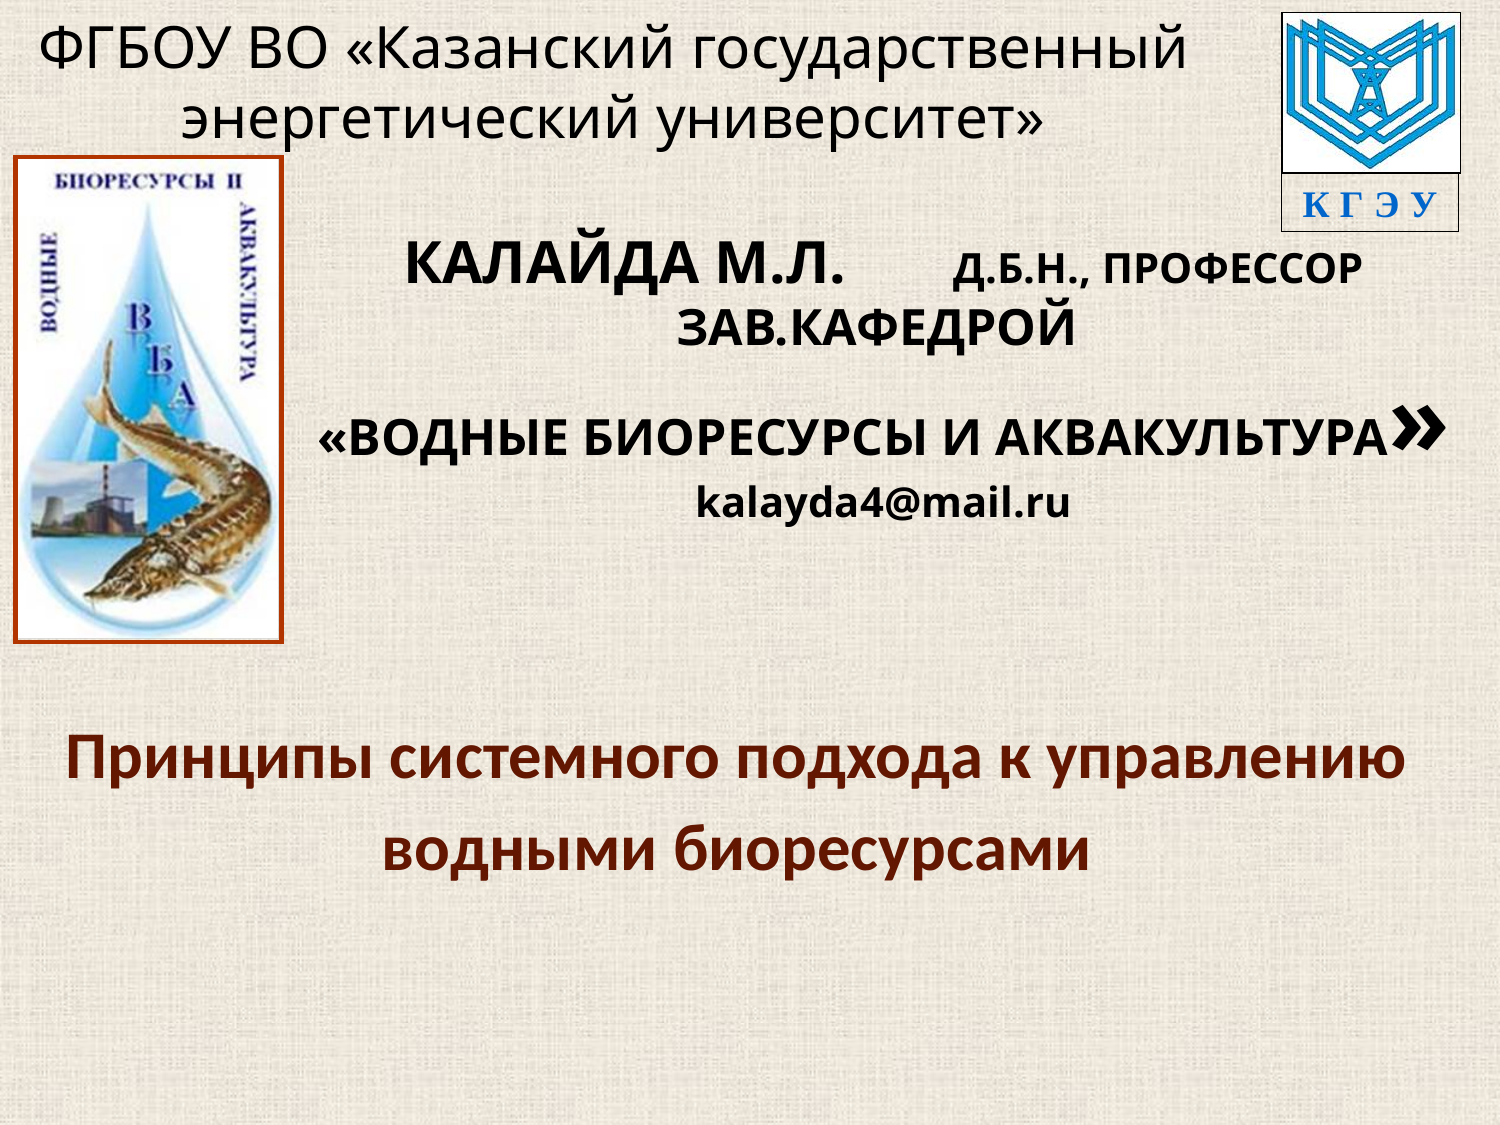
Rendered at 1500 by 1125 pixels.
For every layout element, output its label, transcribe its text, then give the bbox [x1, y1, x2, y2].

text_box ФГБОУ ВО «Казанский государственный энергетический университет» [17, 2, 1210, 158]
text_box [1281, 12, 1461, 212]
text_box Принципы системного подхода к управлению водными биоресурсами [17, 692, 1457, 983]
title Калайда М.Л. Д.б.н., профессор Зав.Кафедрой «Водные биоресурсы и аквакультура» kalayda4@mail.ru [287, 217, 1500, 533]
picture [17, 158, 280, 641]
